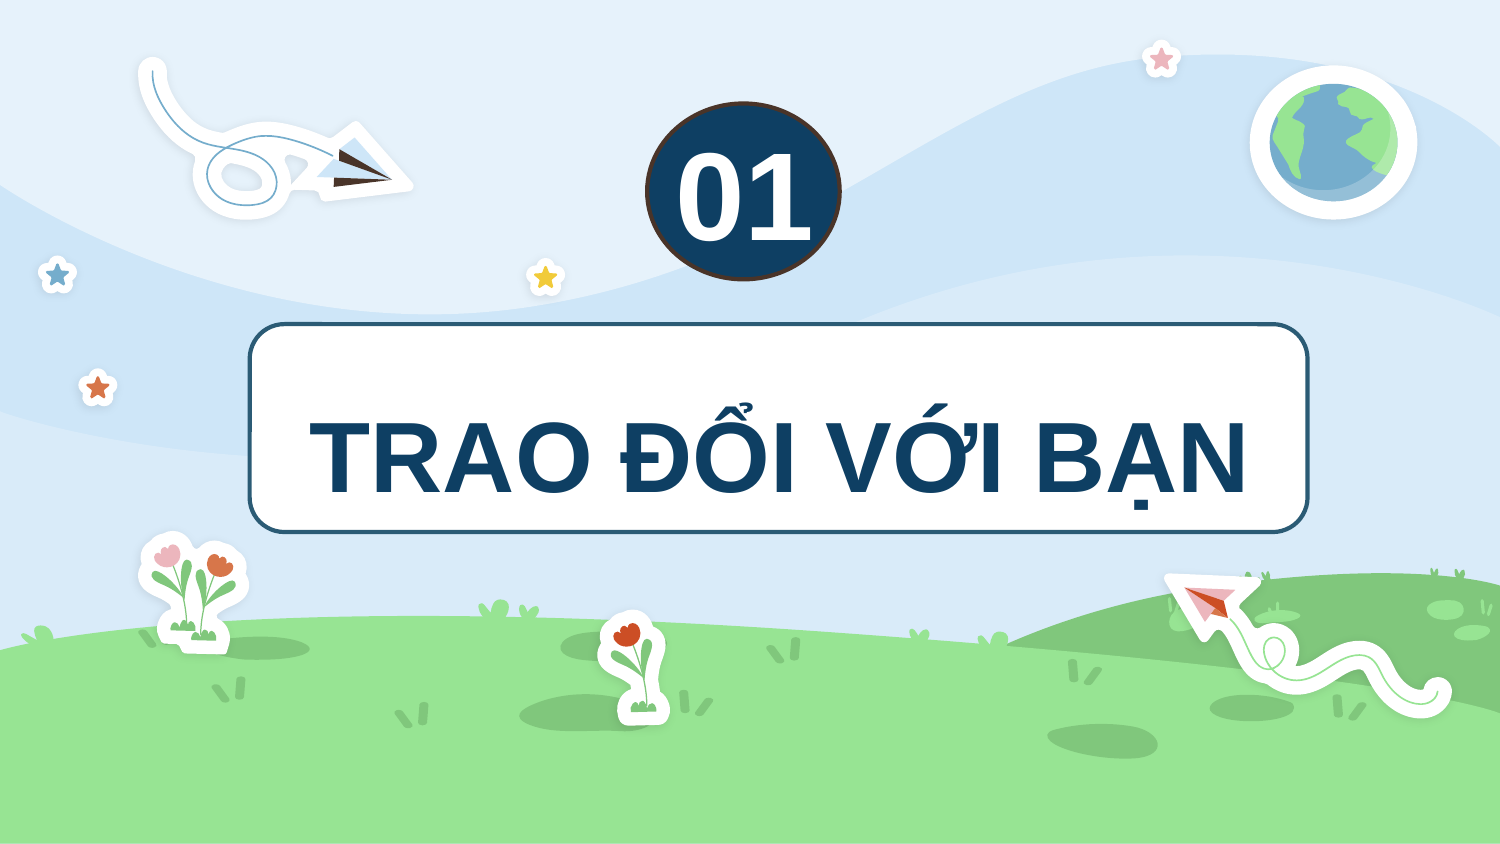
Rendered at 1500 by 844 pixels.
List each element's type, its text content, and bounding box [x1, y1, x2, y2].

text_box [596, 609, 672, 726]
text_box [666, 248, 820, 282]
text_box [525, 257, 567, 297]
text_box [136, 56, 416, 220]
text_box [1249, 65, 1418, 220]
text_box [669, 101, 818, 132]
text_box [264, 528, 1294, 535]
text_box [136, 530, 251, 655]
title 01 [637, 132, 853, 248]
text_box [1162, 573, 1453, 719]
title TRAO ĐỔI VỚI BẠN [249, 201, 1311, 528]
